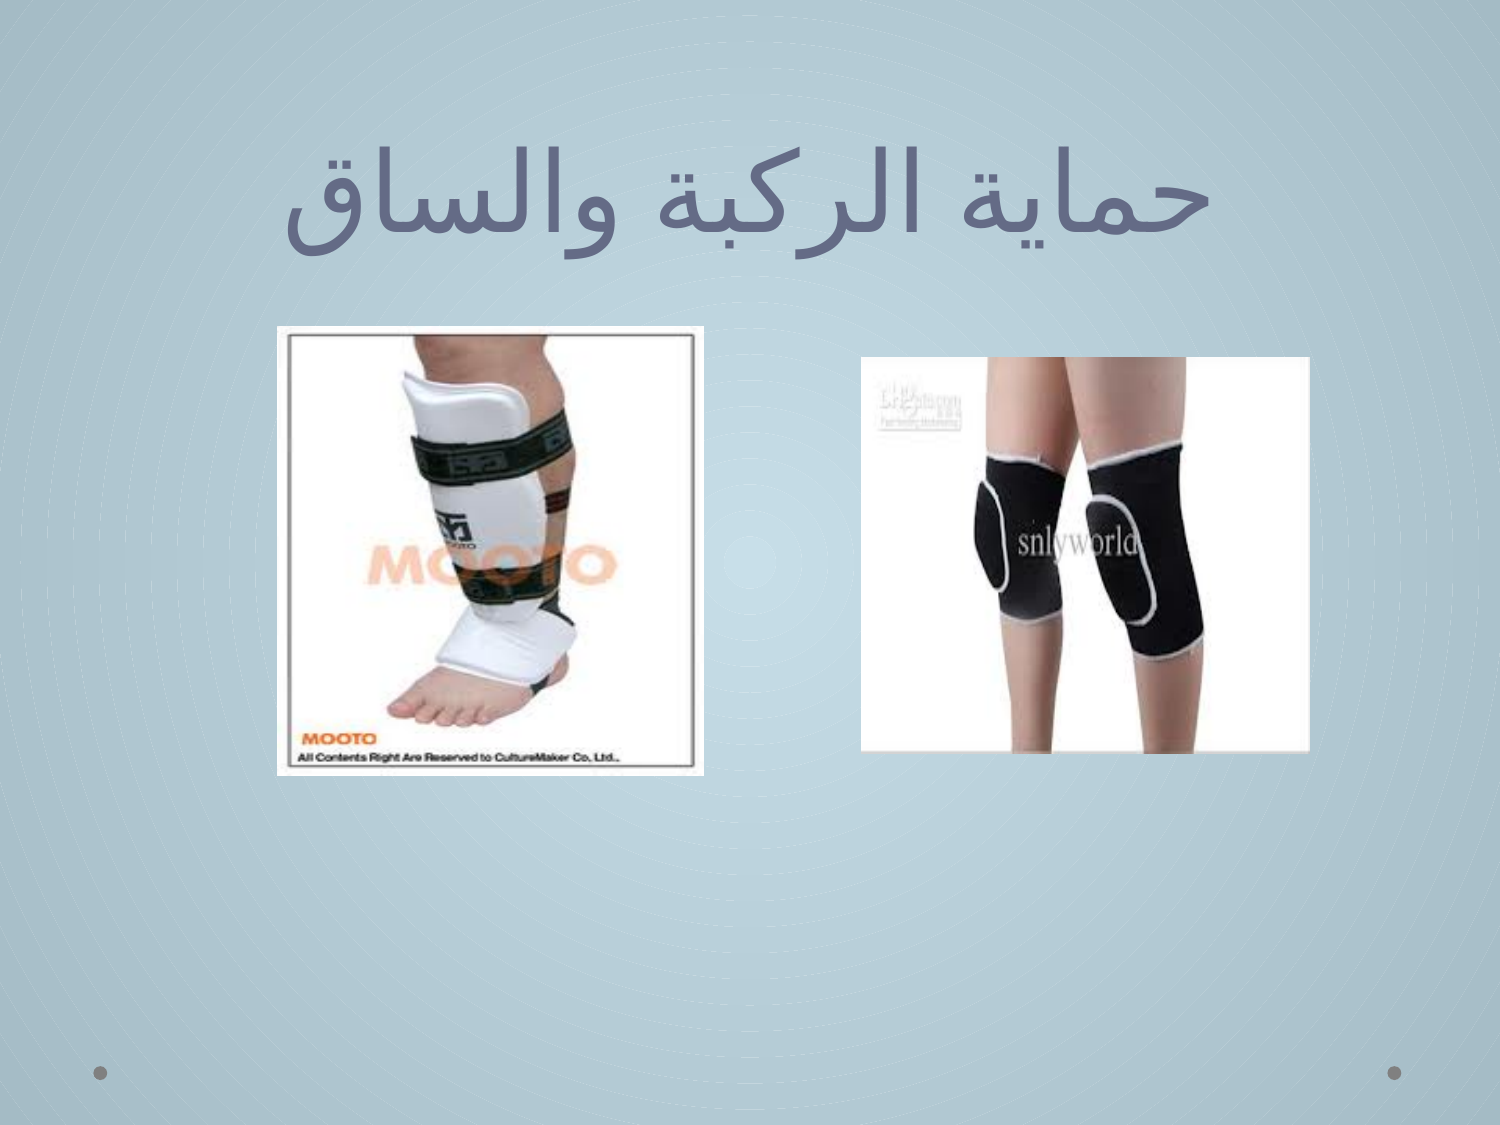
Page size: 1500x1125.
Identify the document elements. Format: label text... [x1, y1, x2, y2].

picture [861, 356, 1310, 754]
picture [277, 326, 704, 776]
title حماية الركبة والساق [75, 0, 1425, 263]
